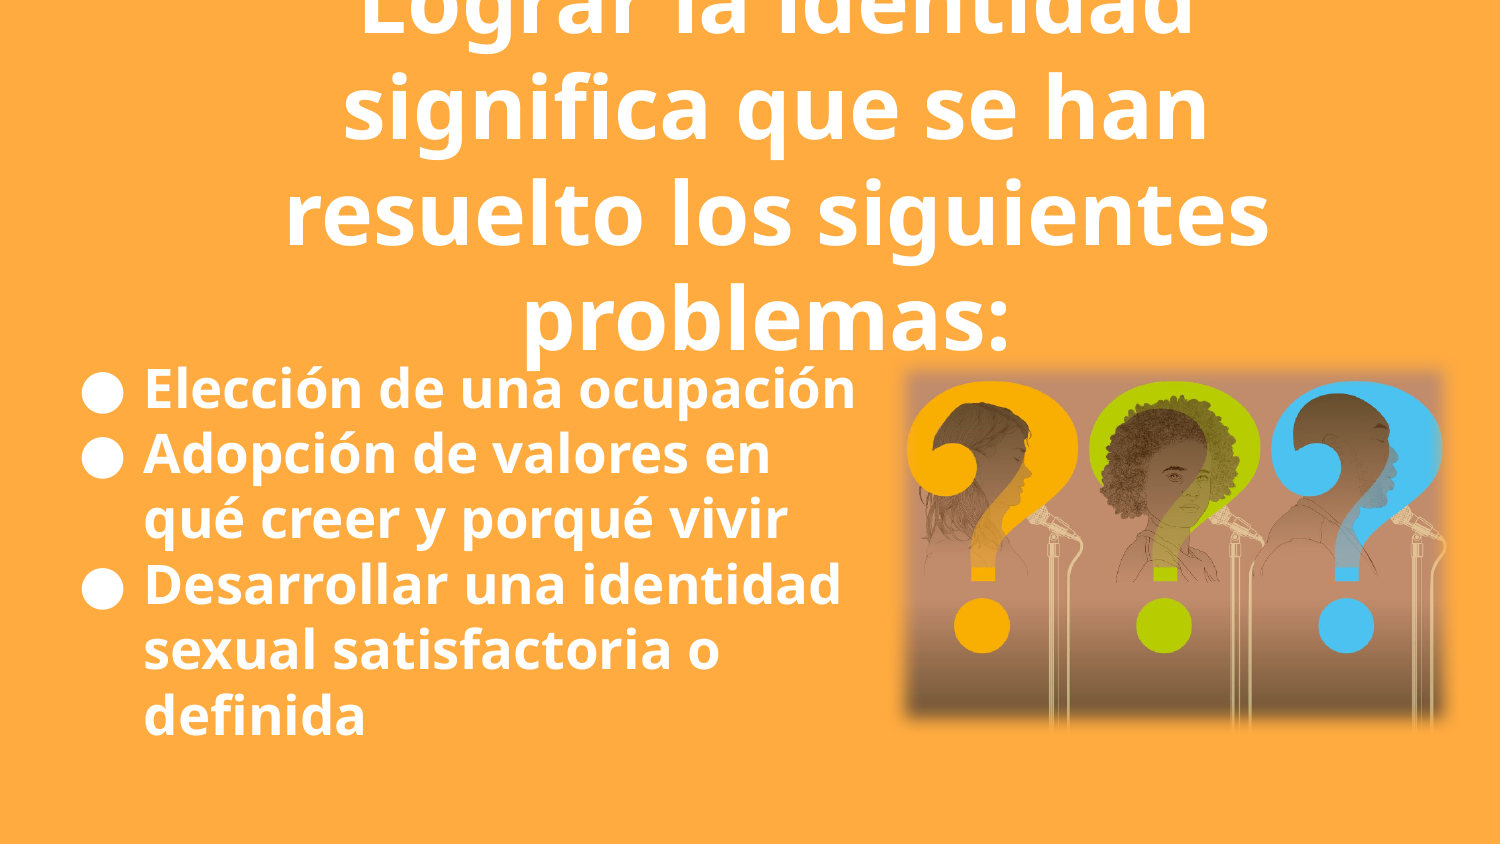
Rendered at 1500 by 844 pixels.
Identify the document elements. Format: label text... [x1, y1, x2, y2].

picture [887, 352, 1461, 736]
text_box Elección de una ocupación Adopción de valores en qué creer y porqué vivir Desarrollar una identidad sexual satisfactoria o definida [53, 338, 877, 762]
title Lograr la identidad significa que se han resuelto los siguientes problemas: [181, 132, 1374, 353]
